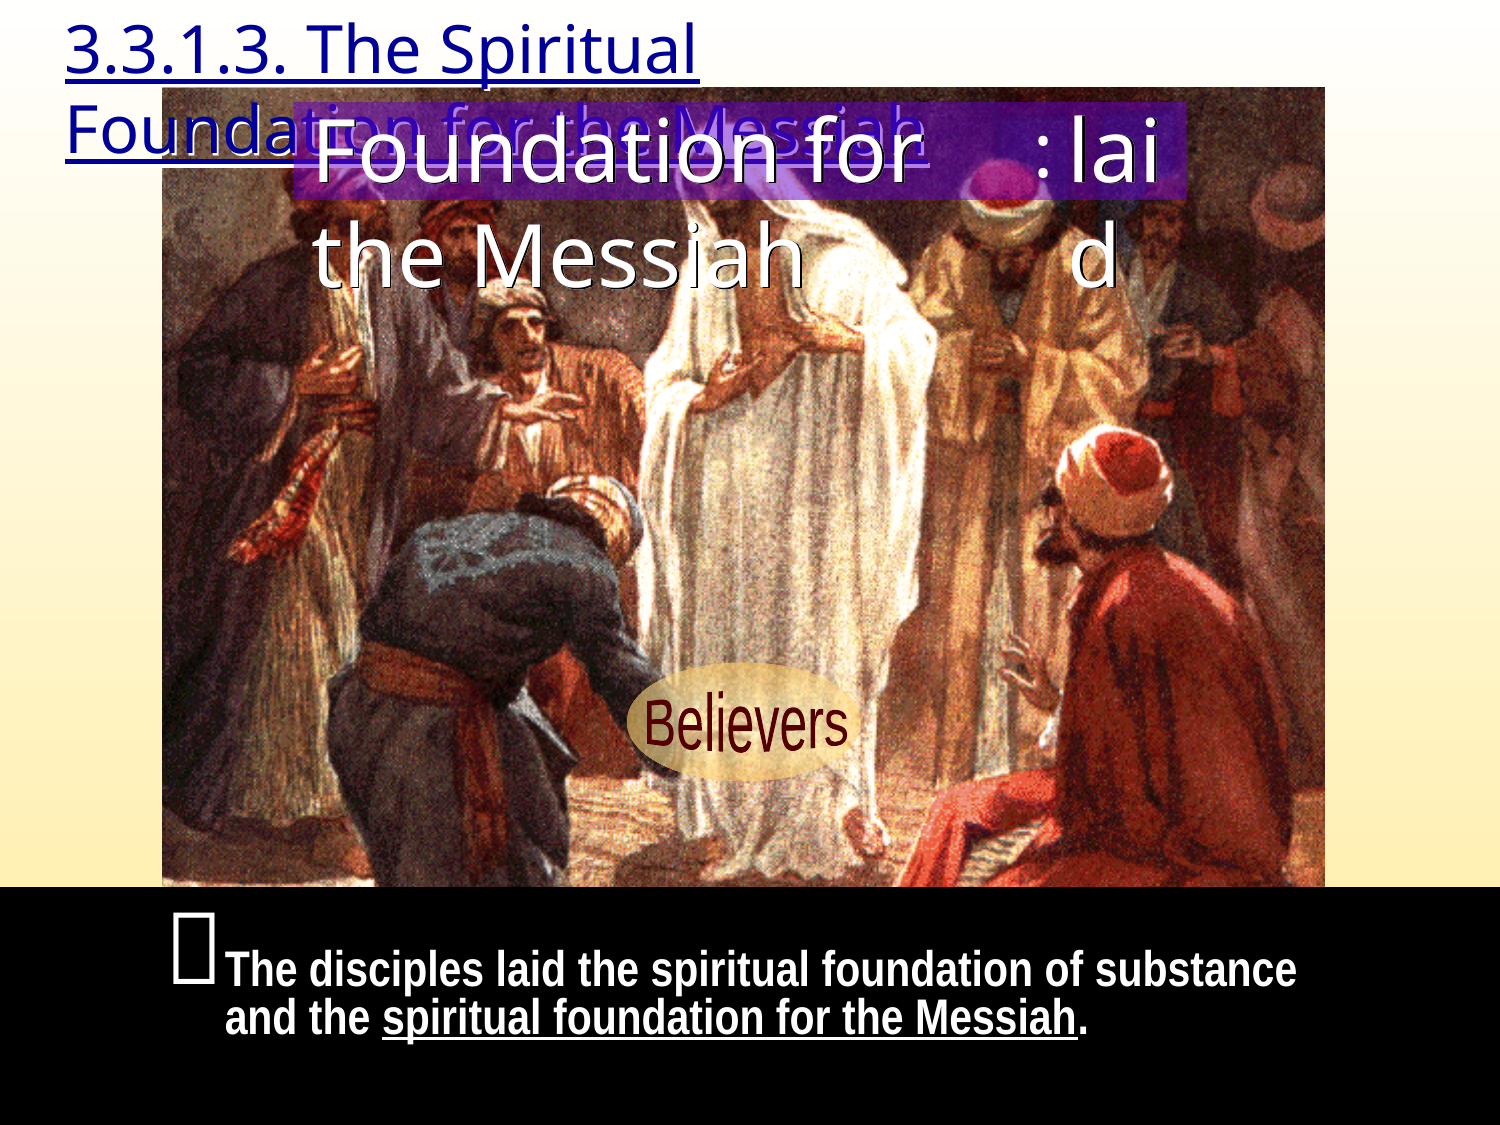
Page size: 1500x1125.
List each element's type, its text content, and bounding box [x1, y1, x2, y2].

picture [162, 87, 1326, 924]
text_box 3.3.1.3. The Spiritual Foundation for the Messiah [50, 0, 1063, 175]
text_box [0, 887, 1500, 1125]
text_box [293, 87, 1194, 208]
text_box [149, 924, 1376, 1052]
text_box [626, 662, 862, 782]
